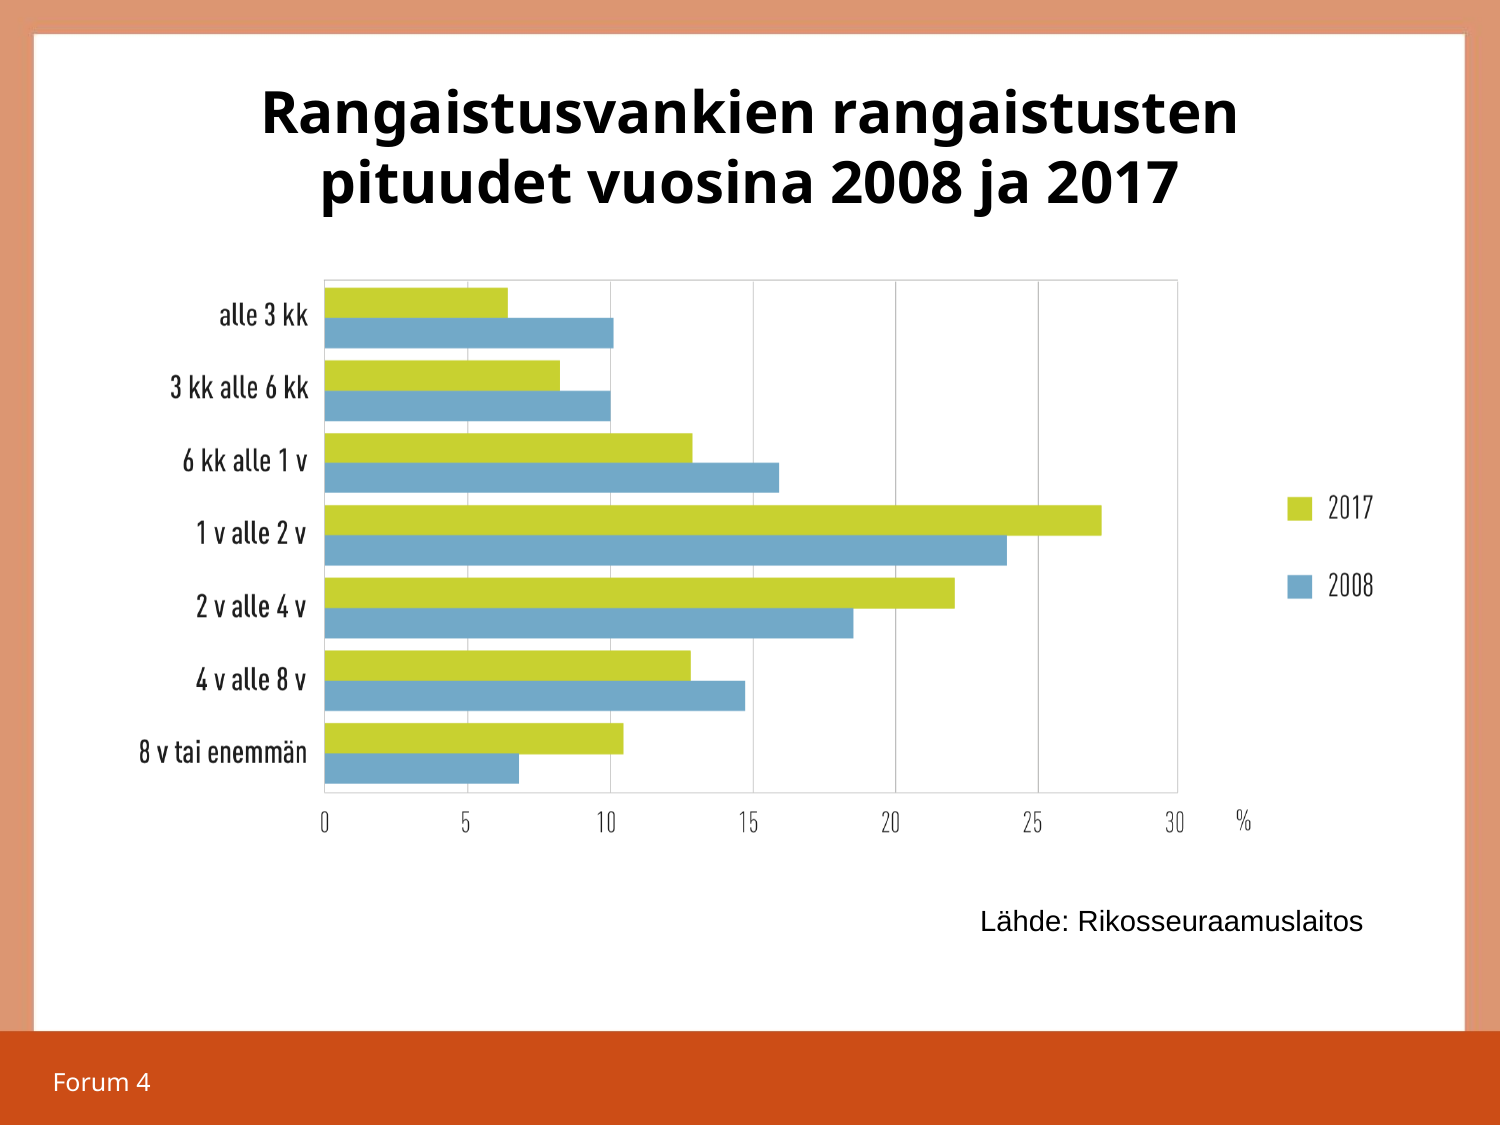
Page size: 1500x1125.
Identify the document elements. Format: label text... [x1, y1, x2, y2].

text_box Lähde: Rikosseuraamuslaitos [965, 891, 1388, 963]
title Rangaistusvankien rangaistusten pituudet vuosina 2008 ja 2017 [112, 69, 1388, 220]
picture [0, 0, 1500, 1125]
